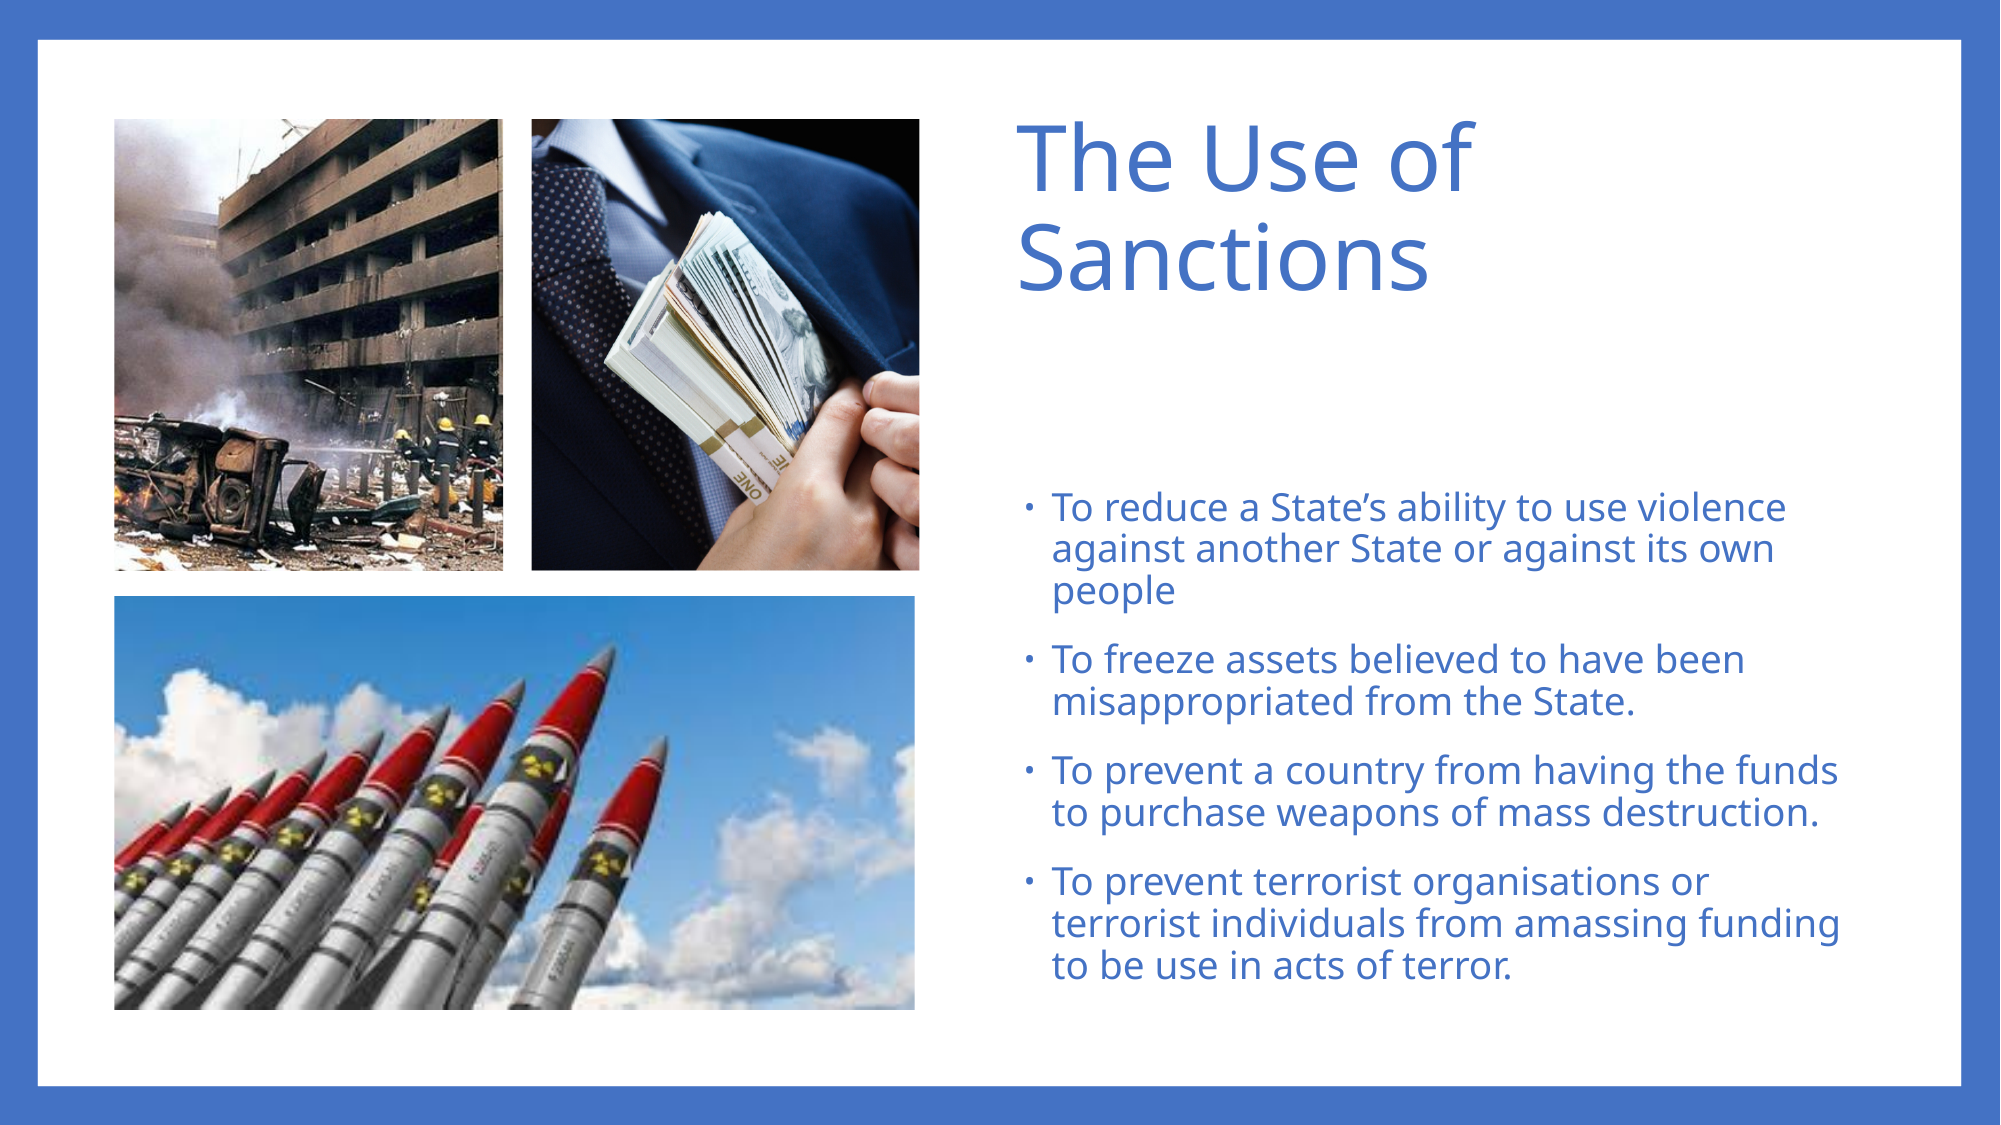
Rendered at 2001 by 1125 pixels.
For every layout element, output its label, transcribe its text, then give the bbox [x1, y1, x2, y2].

text_box [36, 38, 1963, 1088]
picture [114, 596, 915, 1011]
title The Use of Sanctions [1001, 99, 1882, 323]
picture [531, 119, 920, 571]
list To reduce a State’s ability to use violence against another State or against its own people To freeze assets believed to have been misappropriated from the State. To prevent a country from having the funds to purchase weapons of mass destruction. To prevent terrorist organisations or terrorist individuals from amassing funding to be use in acts of terror. [1001, 337, 1882, 1000]
picture [113, 119, 504, 571]
